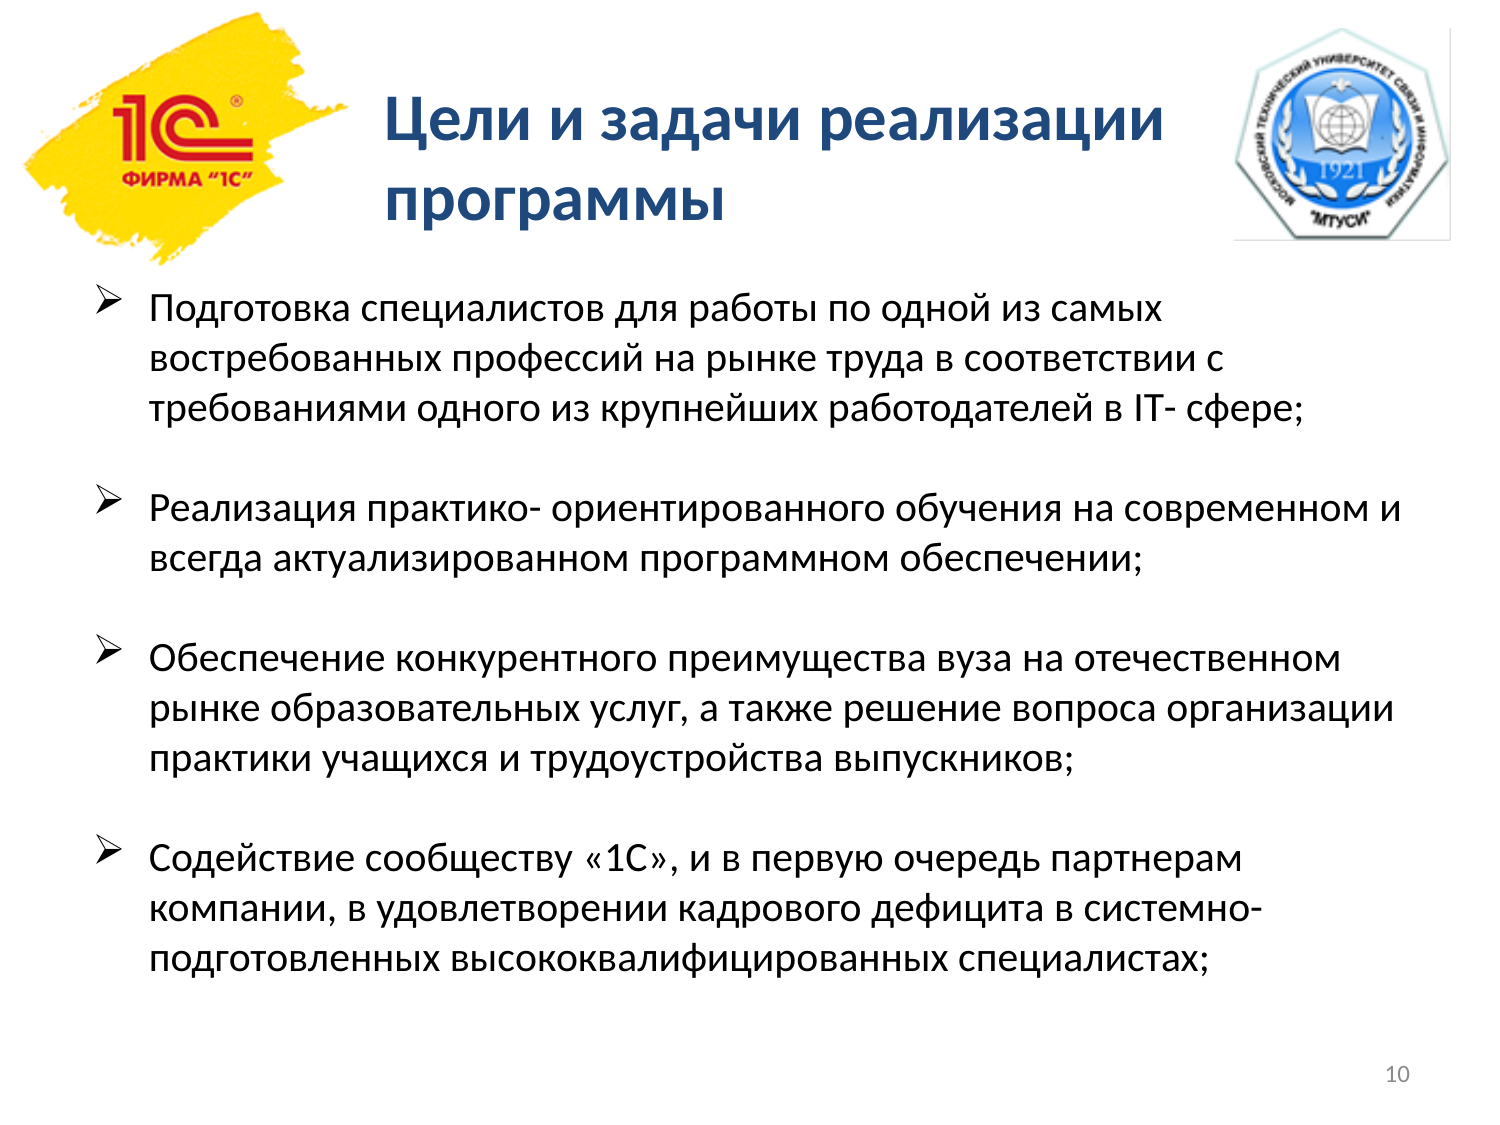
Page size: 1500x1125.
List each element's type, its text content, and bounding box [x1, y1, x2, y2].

picture [10, 0, 371, 273]
picture [1234, 28, 1453, 244]
text_box Цели и задачи реализации программы [374, 66, 1228, 241]
slide_number 10 [1074, 1042, 1425, 1103]
text_box Подготовка специалистов для работы по одной из самых востребованных профессий на рынке труда в соответствии с требованиями одного из крупнейших работодателей в IT- сфере; Реализация практико- ориентированного обучения на современном и всегда актуализированном программном обеспечении; Обеспечение конкурентного преимущества вуза на отечественном рынке образовательных услуг, а также решение вопроса организации практики учащихся и трудоустройства выпускников; Содействие сообществу «1С», и в первую очередь партнерам компании, в удовлетворении кадрового дефицита в системно-подготовленных высококвалифицированных специалистах; [77, 271, 1454, 1037]
